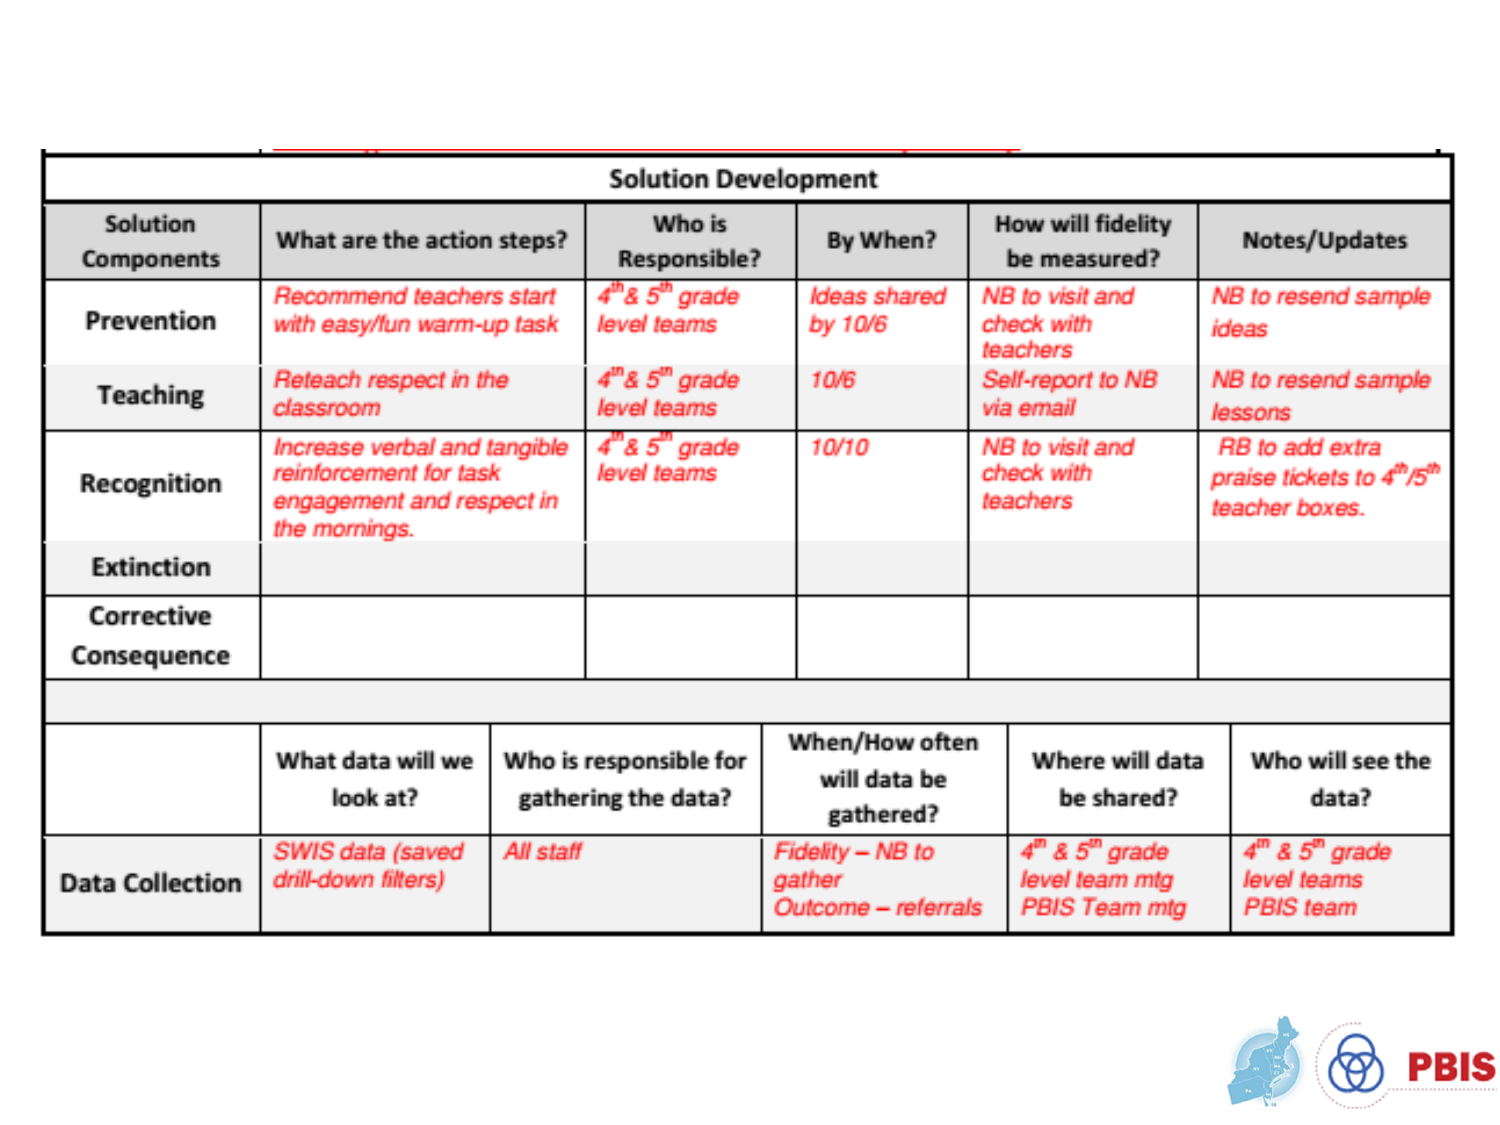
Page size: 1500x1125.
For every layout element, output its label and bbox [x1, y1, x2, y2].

picture [0, 149, 1490, 981]
picture [1209, 1004, 1497, 1119]
